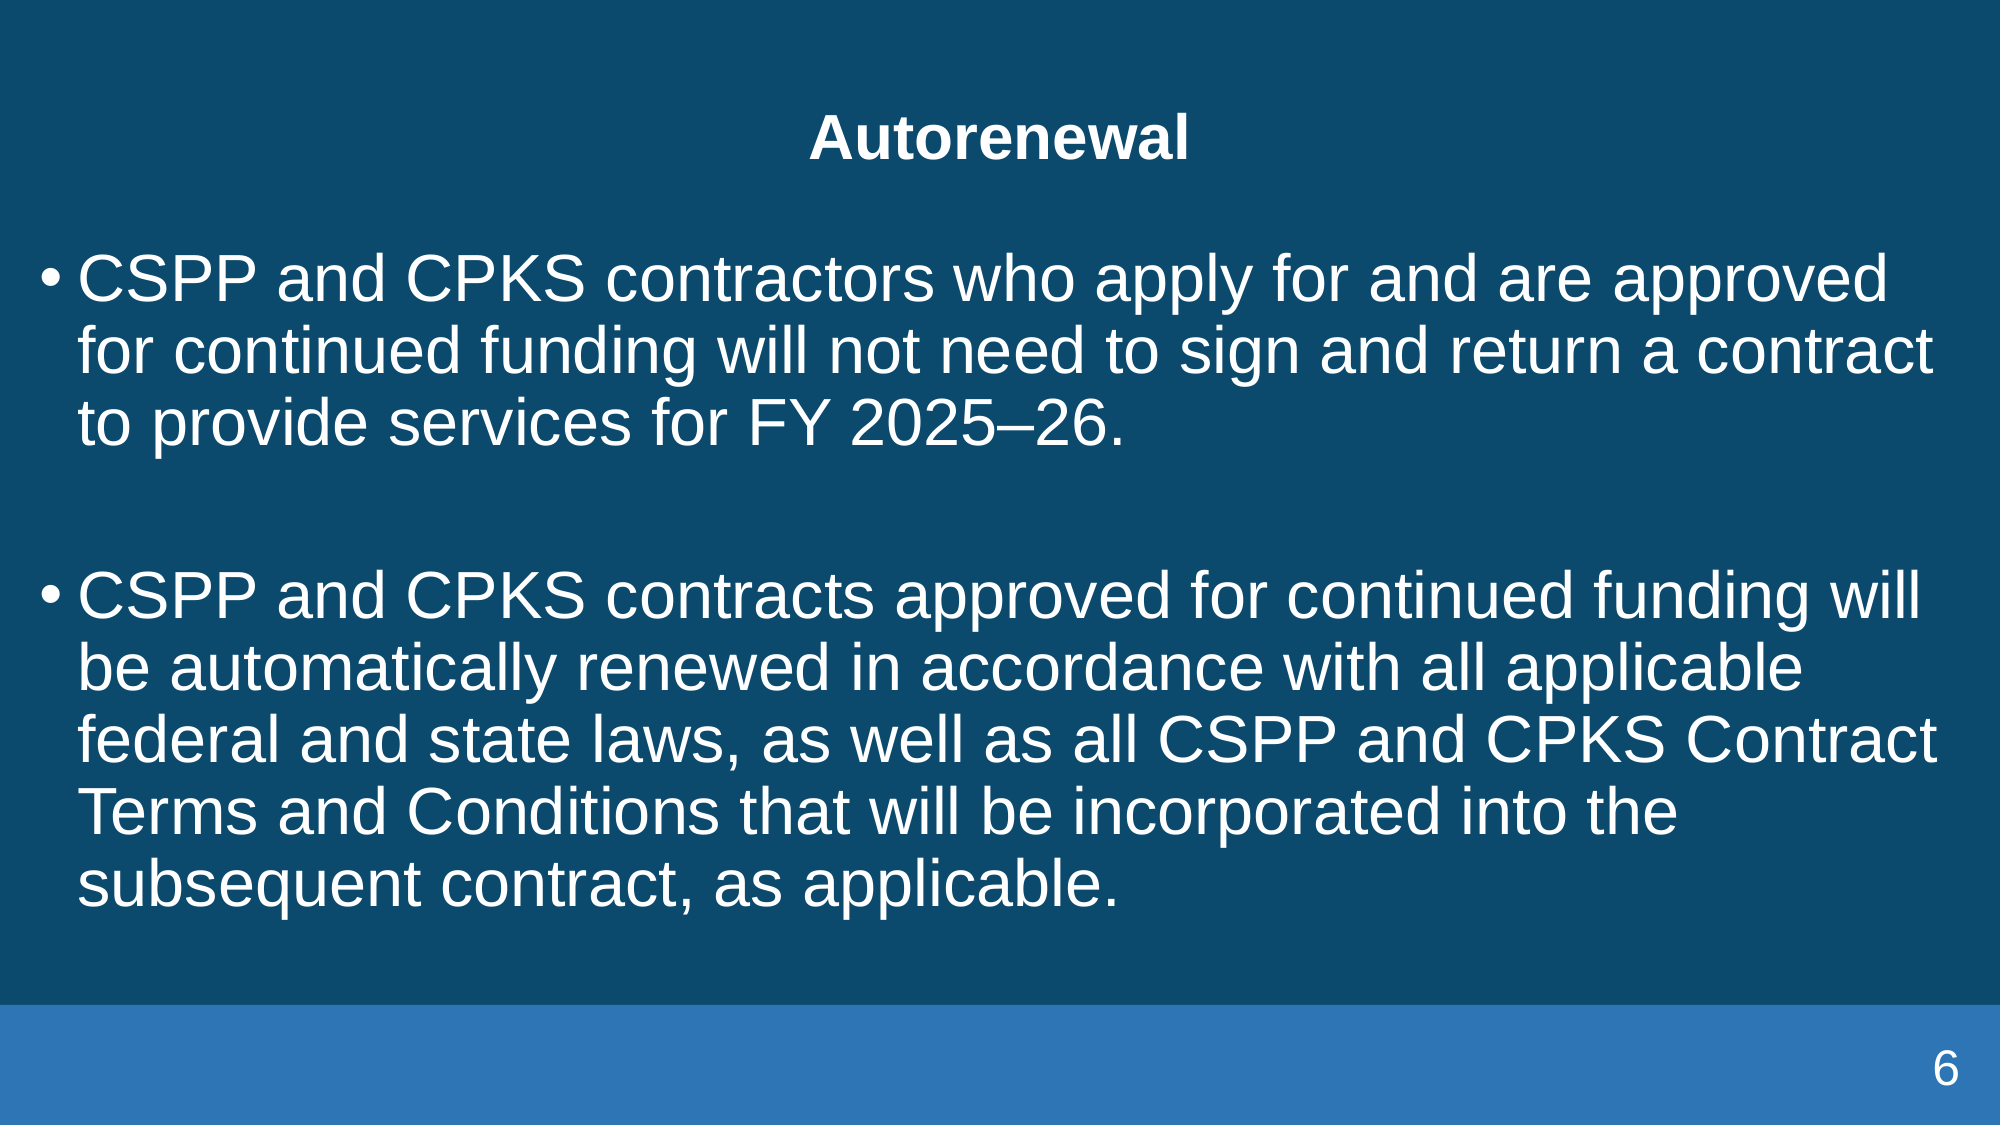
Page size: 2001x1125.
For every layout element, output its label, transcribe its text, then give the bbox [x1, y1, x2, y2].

title Autorenewal [24, 33, 1975, 236]
slide_number 6 [1524, 1035, 1975, 1095]
list CSPP and CPKS contractors who apply for and are approved for continued funding will not need to sign and return a contract to provide services for FY 2025–26. CSPP and CPKS contracts approved for continued funding will be automatically renewed in accordance with all applicable federal and state laws, as well as all CSPP and CPKS Contract Terms and Conditions that will be incorporated into the subsequent contract, as applicable. [24, 236, 1975, 962]
